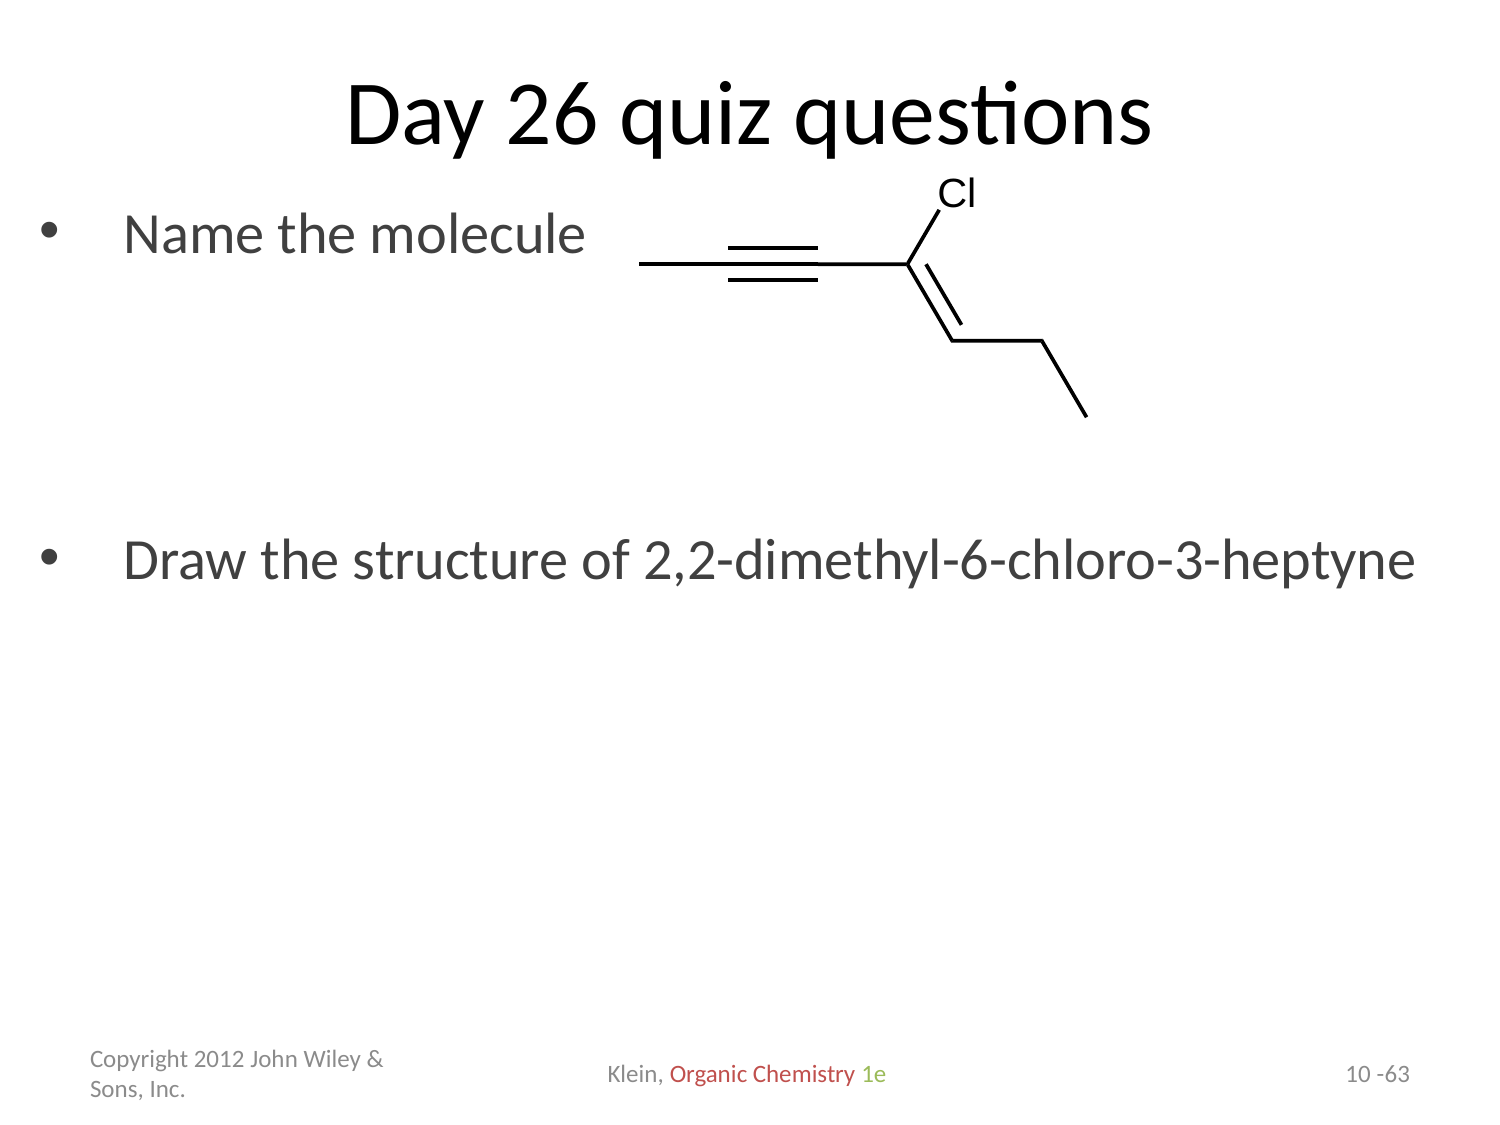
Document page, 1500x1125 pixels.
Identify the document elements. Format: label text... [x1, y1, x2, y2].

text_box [634, 171, 1094, 429]
title Day 26 quiz questions [75, 31, 1425, 185]
slide_number Copyright 2012 John Wiley & Sons, Inc. [75, 1043, 425, 1103]
footer Klein, Organic Chemistry 1e [512, 1043, 988, 1103]
slide_number 10 -63 [1074, 1043, 1425, 1103]
list Name the molecule Draw the structure of 2,2-dimethyl-6-chloro-3-heptyne [24, 187, 1467, 1043]
